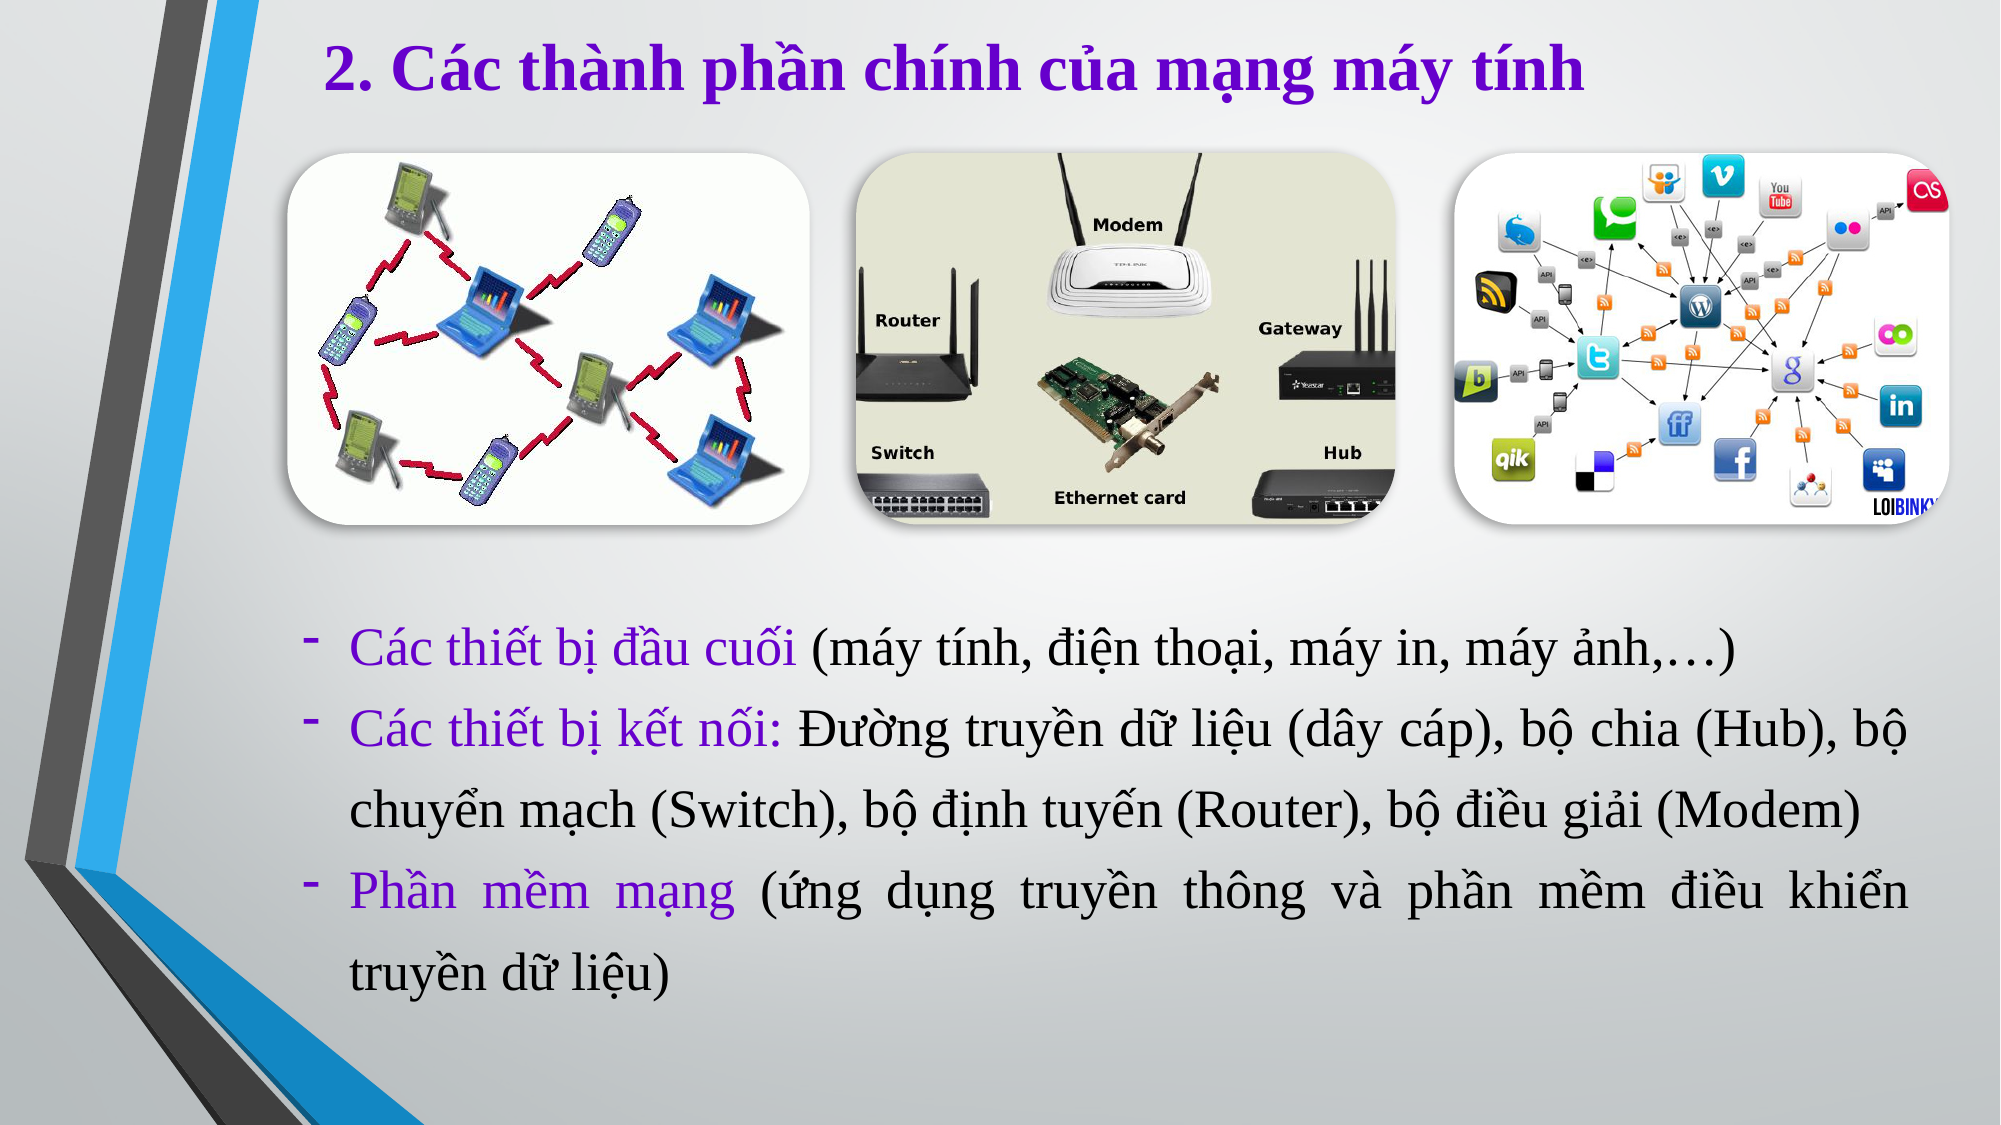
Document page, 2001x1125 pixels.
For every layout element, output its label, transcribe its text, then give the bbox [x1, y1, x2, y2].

text_box 2. Các thành phần chính của mạng máy tính [309, 16, 1603, 112]
text_box Các thiết bị đầu cuối (máy tính, điện thoại, máy in, máy ảnh,…) Các thiết bị kết nối: Đường truyền dữ liệu (dây cáp), bộ chia (Hub), bộ chuyển mạch (Switch), bộ định tuyến (Router), bộ điều giải (Modem) Phần mềm mạng (ứng dụng truyền thông và phần mềm điều khiển truyền dữ liệu) [287, 587, 1925, 1009]
picture [855, 152, 1396, 525]
picture [287, 152, 810, 526]
picture [1454, 152, 1950, 525]
